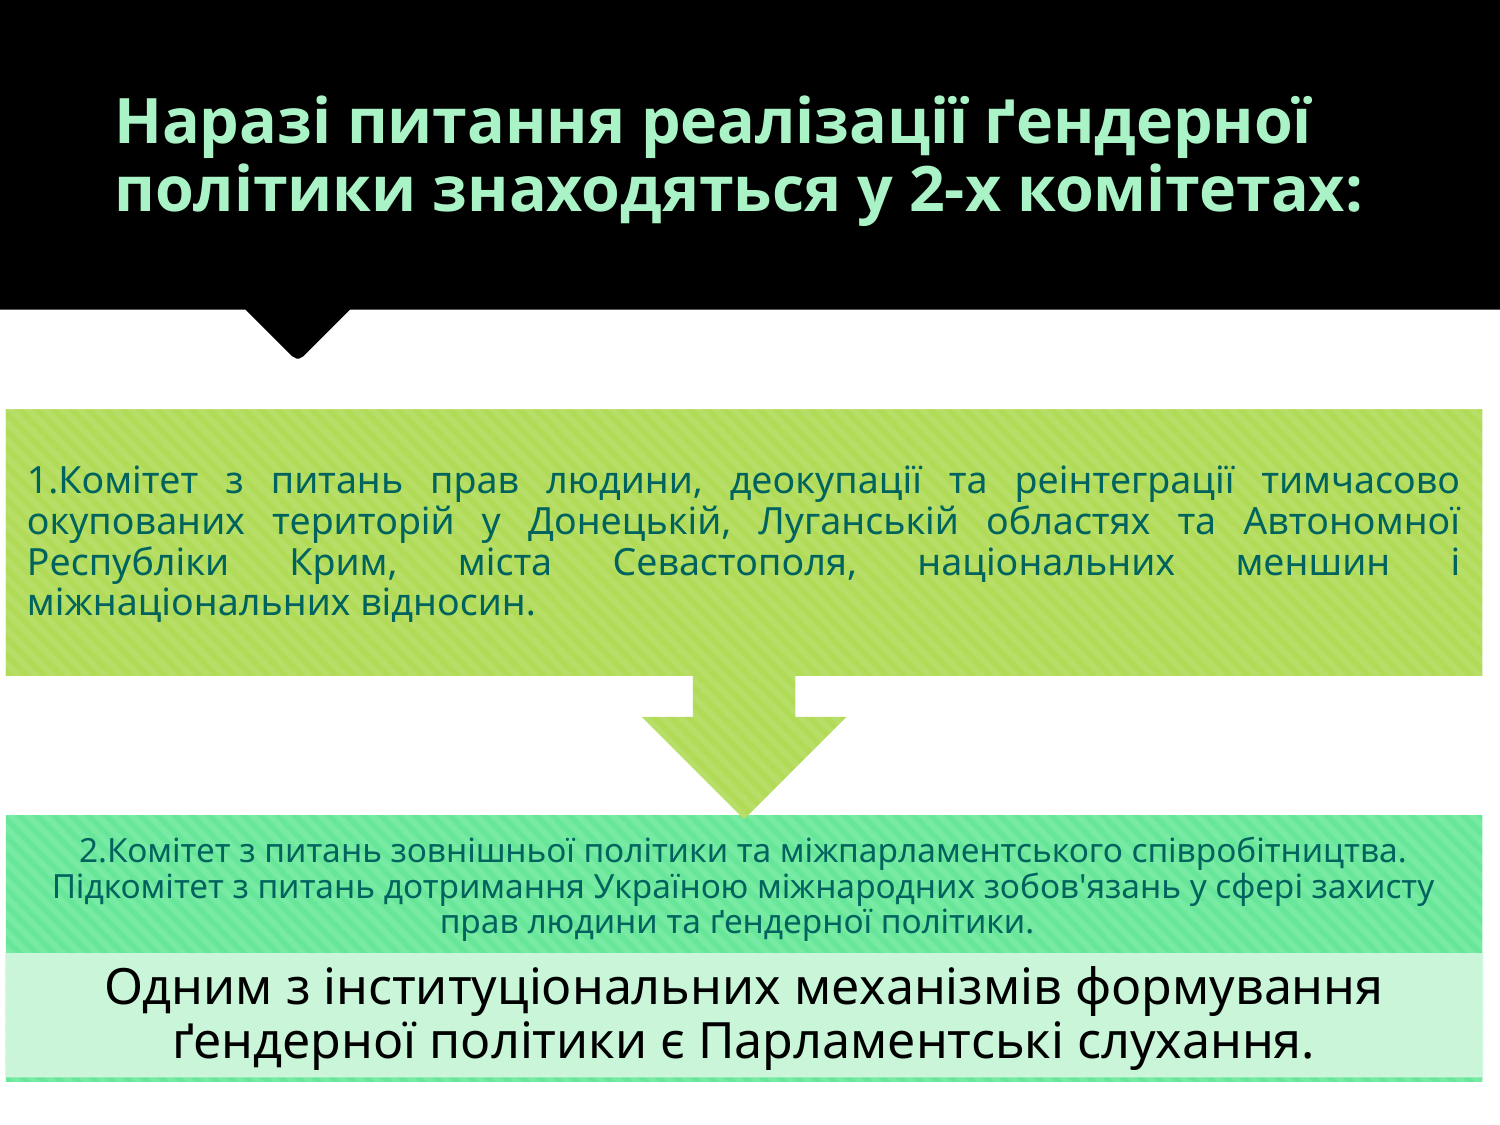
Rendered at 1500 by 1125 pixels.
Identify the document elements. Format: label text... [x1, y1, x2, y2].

text_box [0, 0, 1500, 360]
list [5, 408, 1483, 1083]
text_box [0, 311, 1500, 1125]
title Наразі питання реалізації ґендерної політики знаходяться у 2-х комітетах: [99, 73, 1401, 233]
